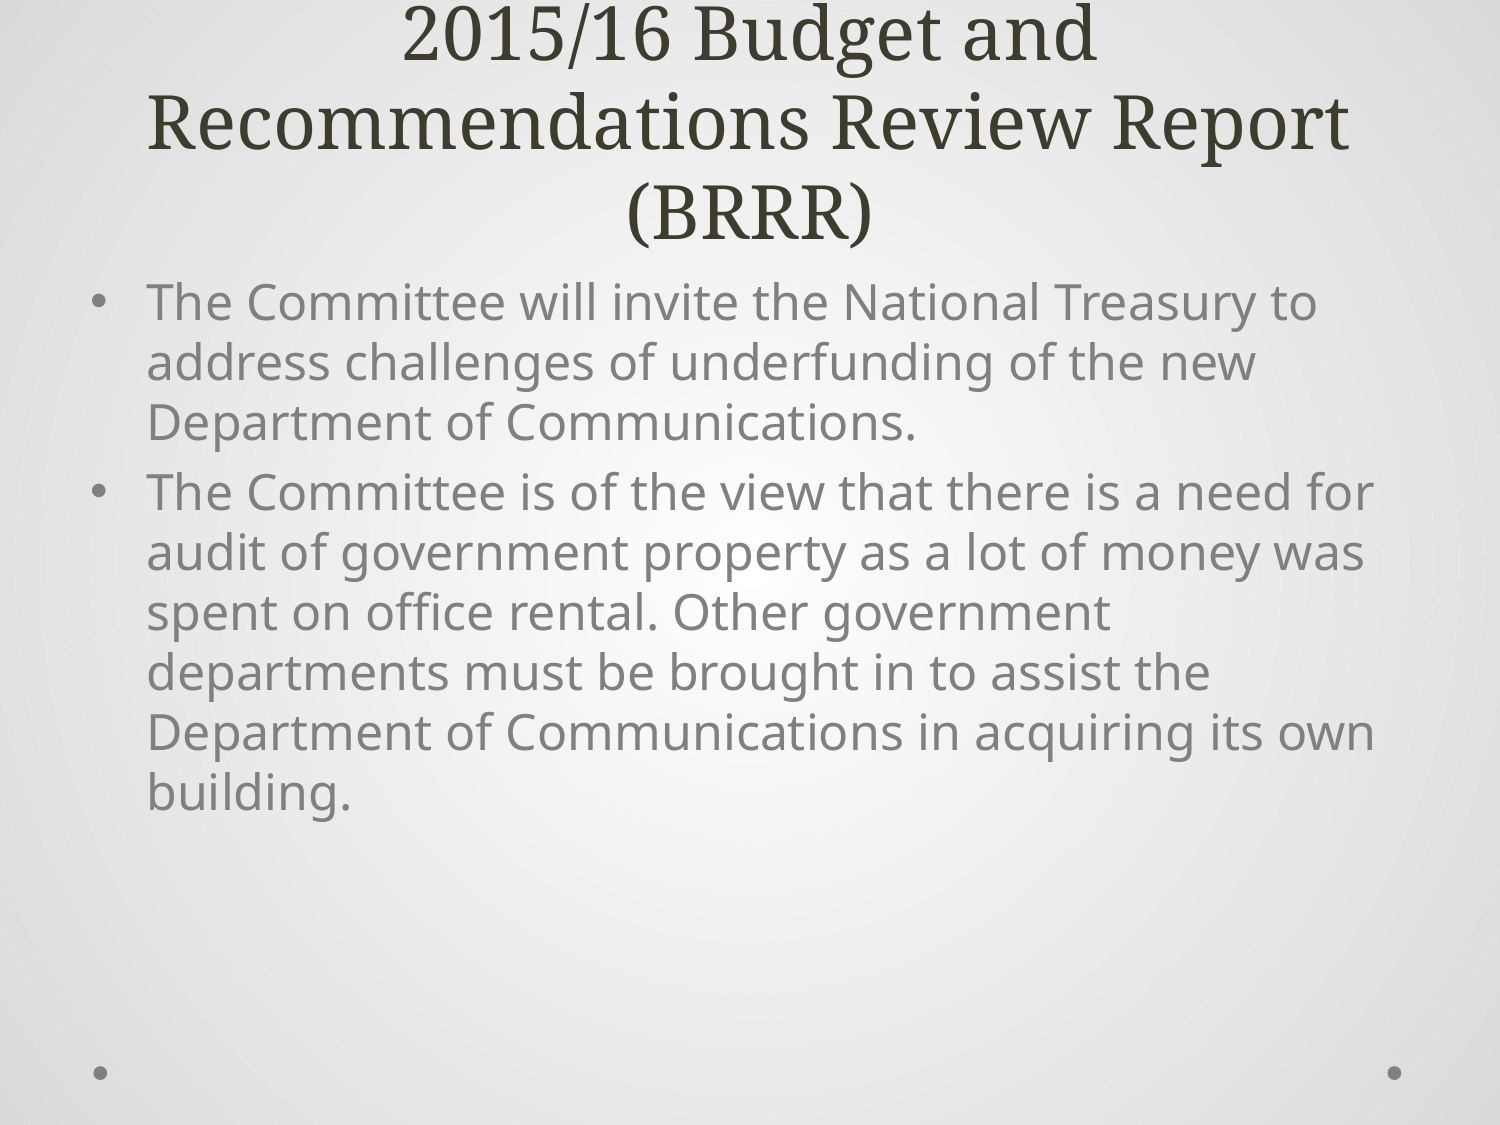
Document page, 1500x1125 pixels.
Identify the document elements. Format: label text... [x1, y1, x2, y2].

title 2015/16 Budget and Recommendations Review Report (BRRR) [75, 0, 1425, 262]
list The Committee will invite the National Treasury to address challenges of underfunding of the new Department of Communications. The Committee is of the view that there is a need for audit of government property as a lot of money was spent on office rental. Other government departments must be brought in to assist the Department of Communications in acquiring its own building. [75, 262, 1425, 1005]
